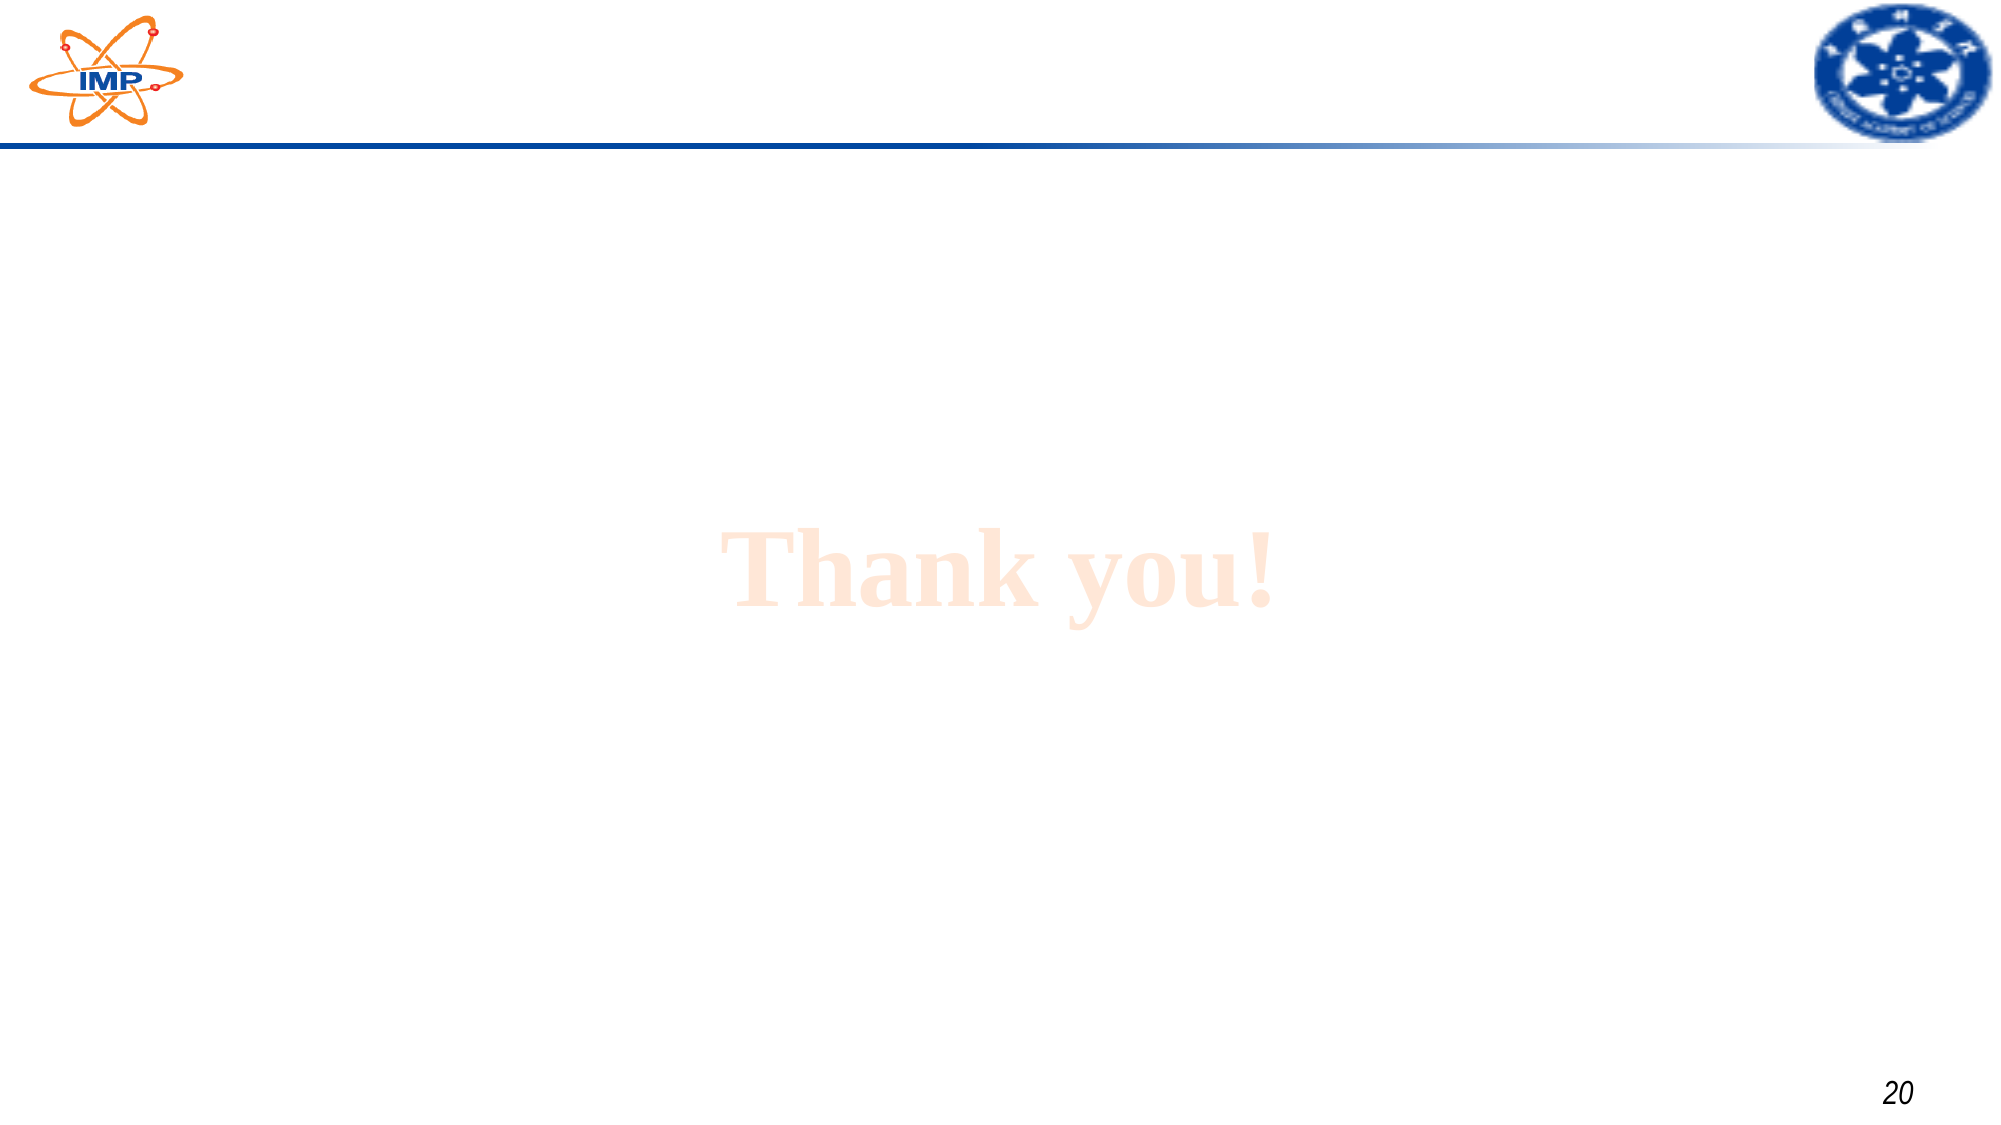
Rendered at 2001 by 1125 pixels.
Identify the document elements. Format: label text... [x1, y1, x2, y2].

picture [1814, 0, 1999, 143]
text_box Thank you! [705, 486, 1295, 637]
